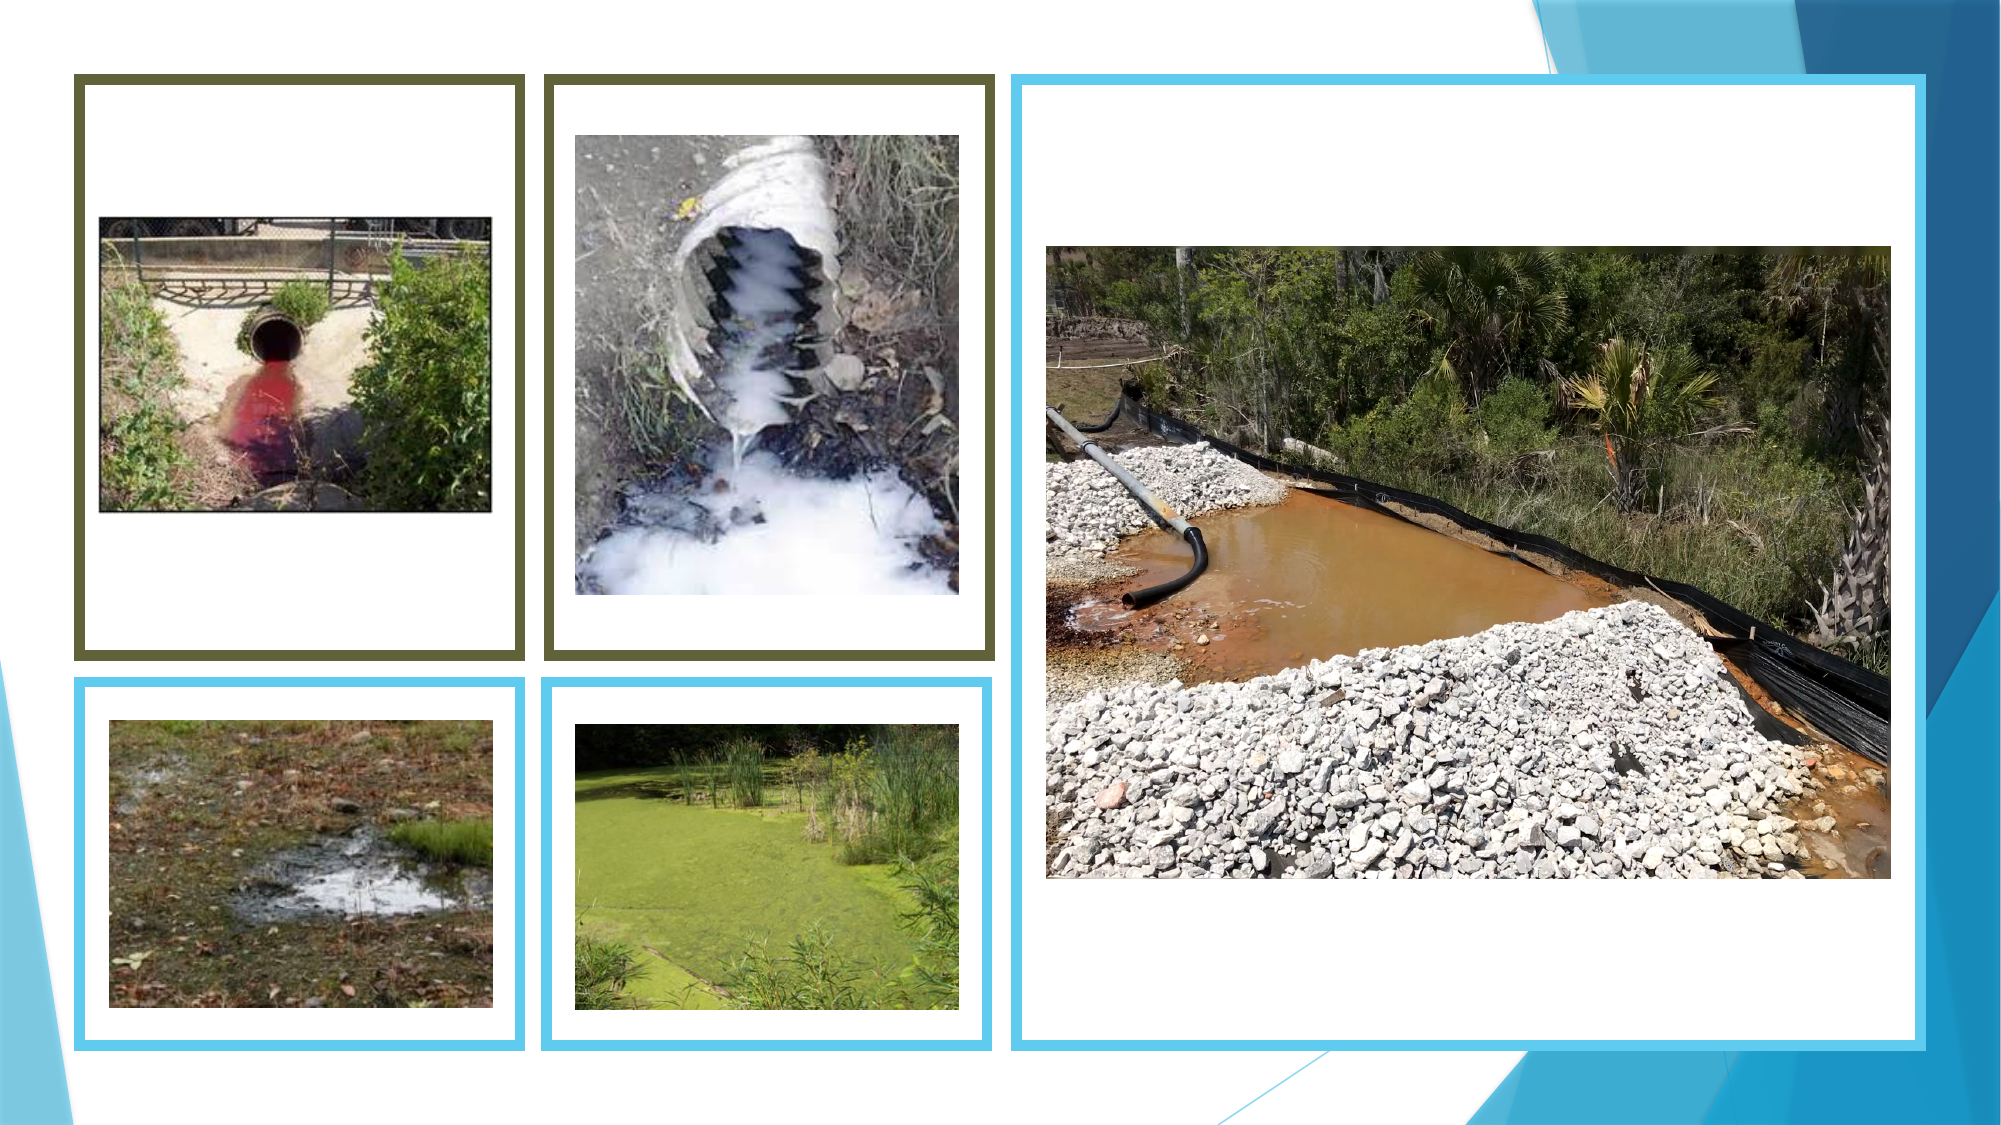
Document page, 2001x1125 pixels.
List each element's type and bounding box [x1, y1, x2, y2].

picture [574, 723, 959, 1011]
picture [108, 719, 493, 1008]
text_box [78, 78, 522, 657]
text_box [1044, 244, 1892, 881]
text_box [1015, 78, 1922, 1047]
text_box [548, 78, 991, 657]
text_box [545, 680, 989, 1047]
picture [574, 135, 959, 596]
text_box [78, 680, 522, 1047]
picture [98, 215, 493, 515]
